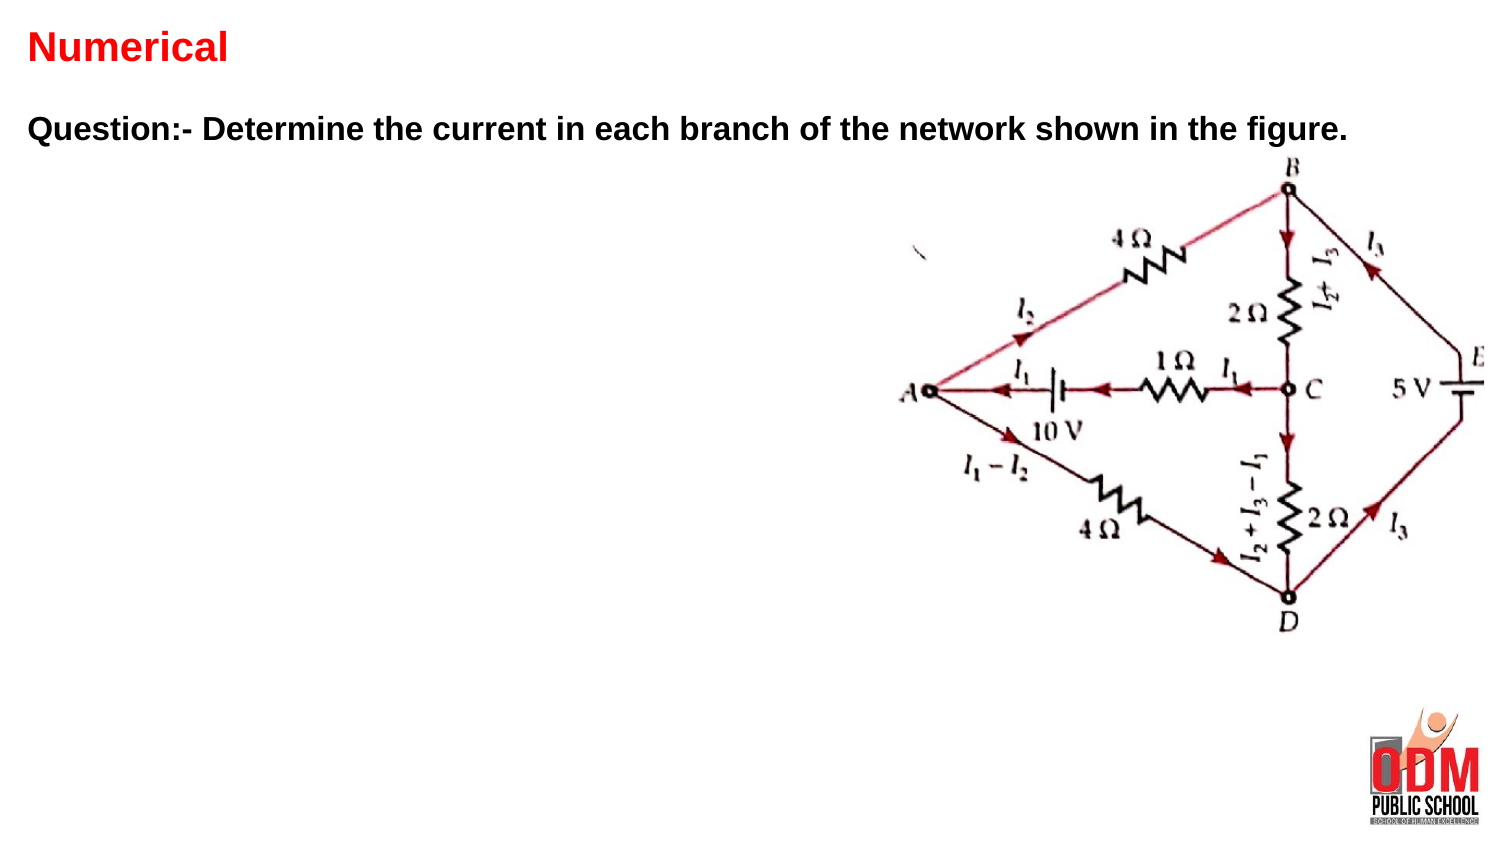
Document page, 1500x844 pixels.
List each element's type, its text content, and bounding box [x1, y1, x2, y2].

text_box Question:- Determine the current in each branch of the network shown in the figure. [12, 80, 1485, 155]
picture [1347, 691, 1500, 844]
text_box Numerical [12, 12, 1485, 78]
picture [893, 149, 1485, 646]
